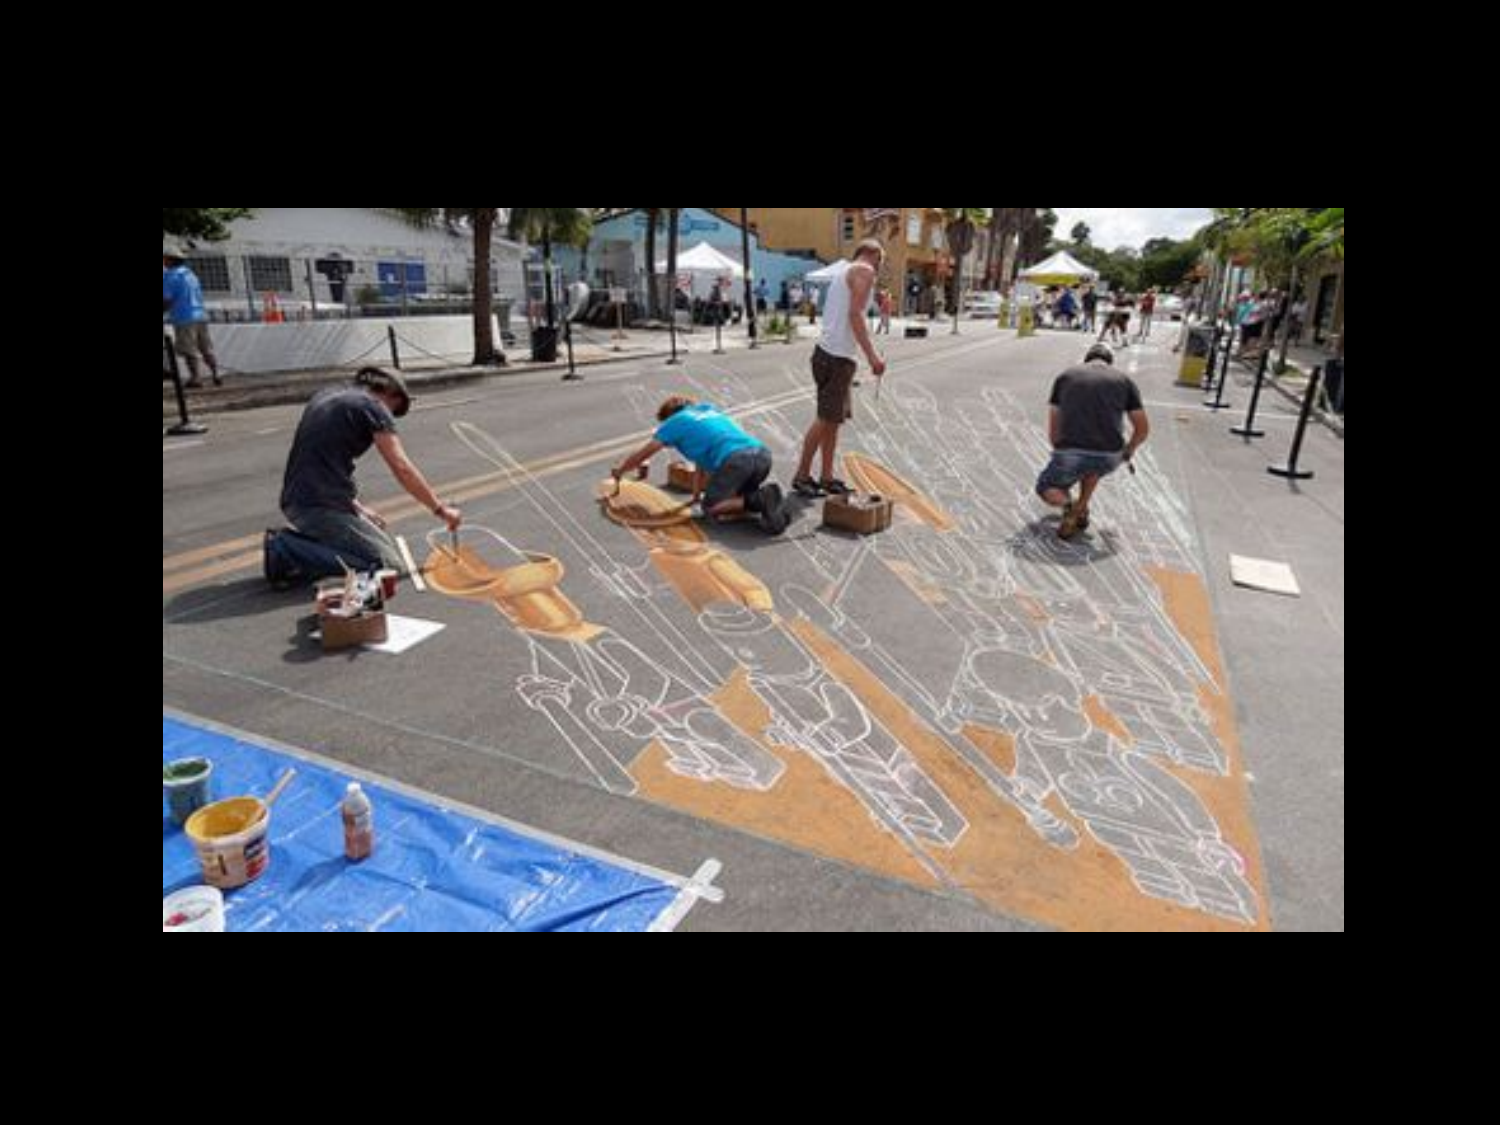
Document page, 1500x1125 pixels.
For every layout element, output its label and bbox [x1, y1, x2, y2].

picture [163, 208, 1344, 932]
